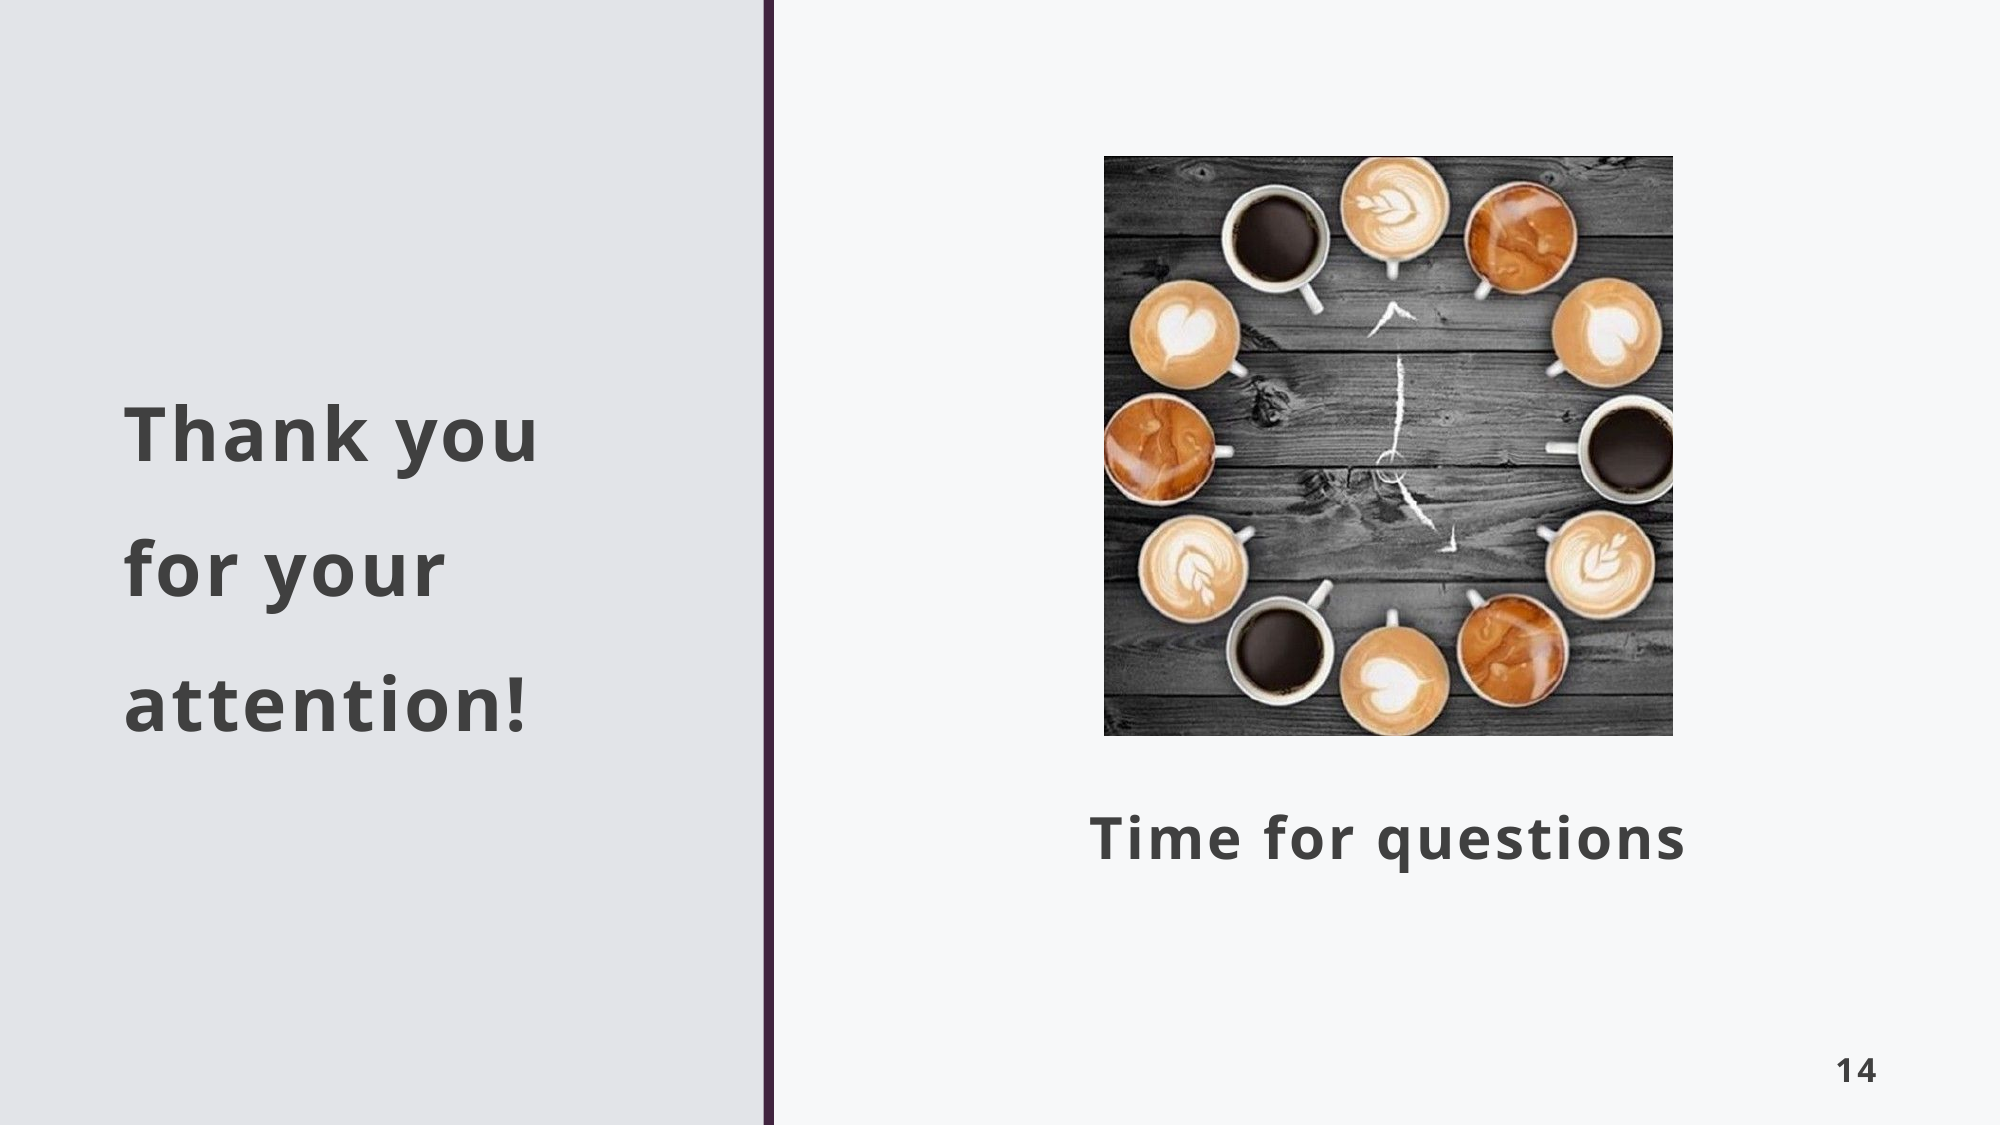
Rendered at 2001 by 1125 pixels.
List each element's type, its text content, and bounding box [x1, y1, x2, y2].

title Thank you for your attention! [105, 115, 666, 969]
list Time for questions [881, 115, 1895, 969]
slide_number 14 [1733, 1035, 1895, 1110]
picture [1104, 156, 1673, 736]
